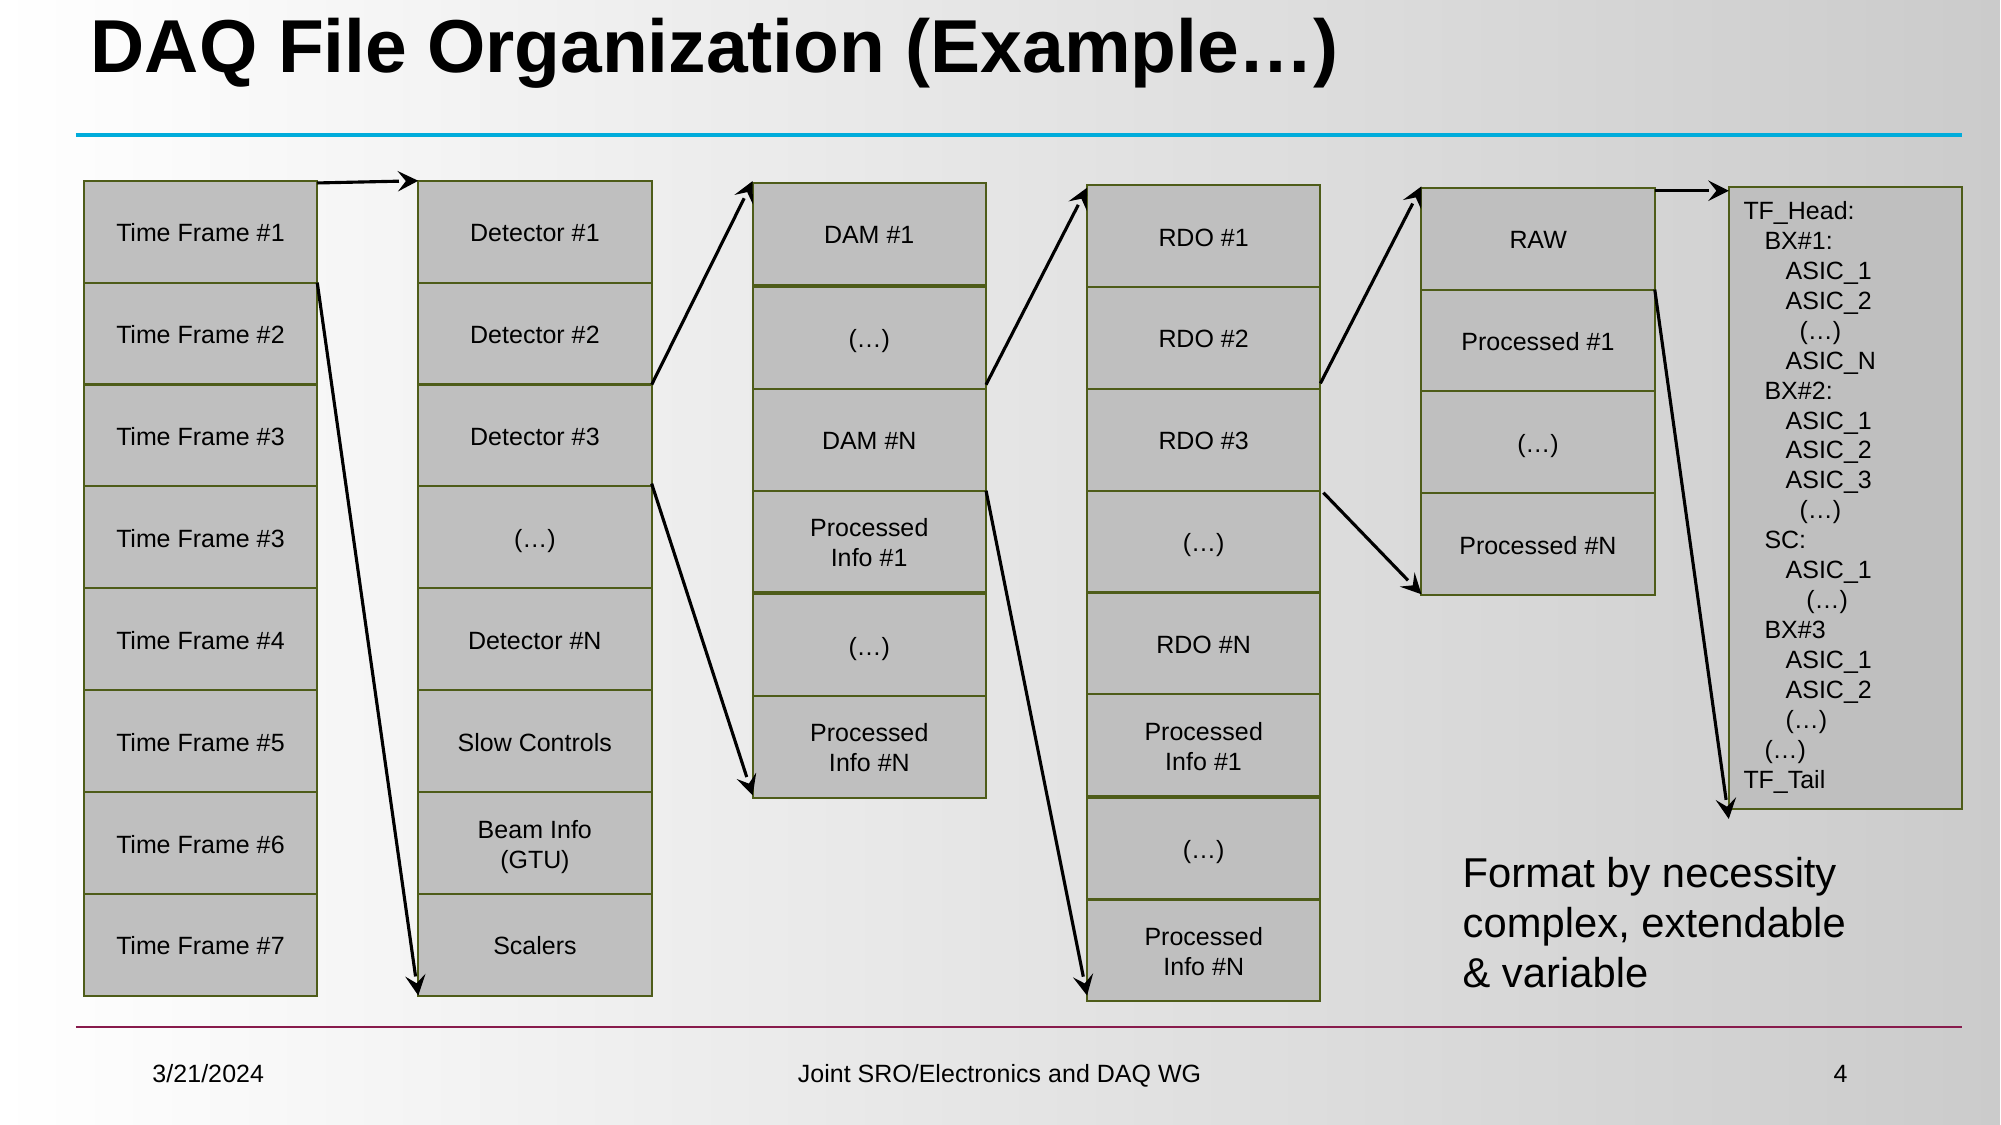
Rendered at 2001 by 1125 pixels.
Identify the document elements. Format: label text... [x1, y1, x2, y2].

text_box Detector #2 [419, 282, 651, 383]
text_box (…) [1420, 390, 1654, 492]
text_box Scalers [417, 893, 653, 997]
text_box Time Frame #5 [83, 689, 317, 791]
text_box Processed #1 [1420, 289, 1654, 390]
text_box Detector #1 [417, 180, 653, 282]
text_box (…) [1088, 797, 1321, 898]
text_box RDO #N [1088, 591, 1321, 693]
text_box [317, 282, 419, 996]
text_box DAM #1 [753, 182, 987, 286]
text_box Processed Info #N [752, 695, 986, 799]
text_box DAM #N [752, 388, 987, 490]
text_box Processed Info #1 [753, 490, 986, 593]
text_box (…) [419, 485, 651, 587]
text_box Processed Info #1 [1088, 693, 1321, 797]
text_box (…) [1088, 490, 1321, 591]
text_box Processed Info #N [1086, 898, 1321, 1002]
text_box Time Frame #2 [83, 282, 317, 383]
text_box Time Frame #1 [83, 180, 318, 282]
slide_number 4 [1412, 1042, 1863, 1103]
text_box (…) [752, 286, 987, 388]
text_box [1654, 289, 1729, 819]
footer Joint SRO/Electronics and DAQ WG [662, 1042, 1338, 1103]
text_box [651, 483, 753, 796]
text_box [1320, 186, 1422, 384]
title DAQ File Organization (Example…) [75, 0, 1963, 134]
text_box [1323, 492, 1422, 595]
text_box Detector #N [419, 587, 651, 689]
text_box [986, 490, 1088, 996]
text_box Detector #3 [419, 383, 653, 485]
text_box (…) [753, 593, 986, 695]
text_box Time Frame #3 [83, 485, 317, 587]
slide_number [137, 1042, 588, 1103]
text_box RDO #3 [1086, 388, 1321, 490]
text_box Beam Info (GTU) [419, 791, 653, 893]
text_box RDO #1 [1086, 184, 1321, 286]
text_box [986, 187, 1088, 385]
text_box RDO #2 [1086, 286, 1321, 388]
text_box Processed #N [1420, 492, 1654, 596]
text_box Time Frame #7 [83, 893, 318, 997]
text_box Time Frame #3 [83, 383, 317, 485]
text_box Format by necessity complex, extendable & variable [1447, 837, 1861, 1003]
text_box Slow Controls [419, 689, 651, 791]
text_box Time Frame #6 [83, 791, 317, 893]
text_box TF_Head: BX#1: ASIC_1 ASIC_2 (…) ASIC_N BX#2: ASIC_1 ASIC_2 ASIC_3 (…) SC: ASIC_1 (…) BX#3 ASIC_1 ASIC_2 (…) (…) TF_Tail [1728, 186, 1963, 810]
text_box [651, 181, 753, 385]
text_box RAW [1422, 187, 1656, 289]
text_box Time Frame #4 [83, 587, 317, 689]
